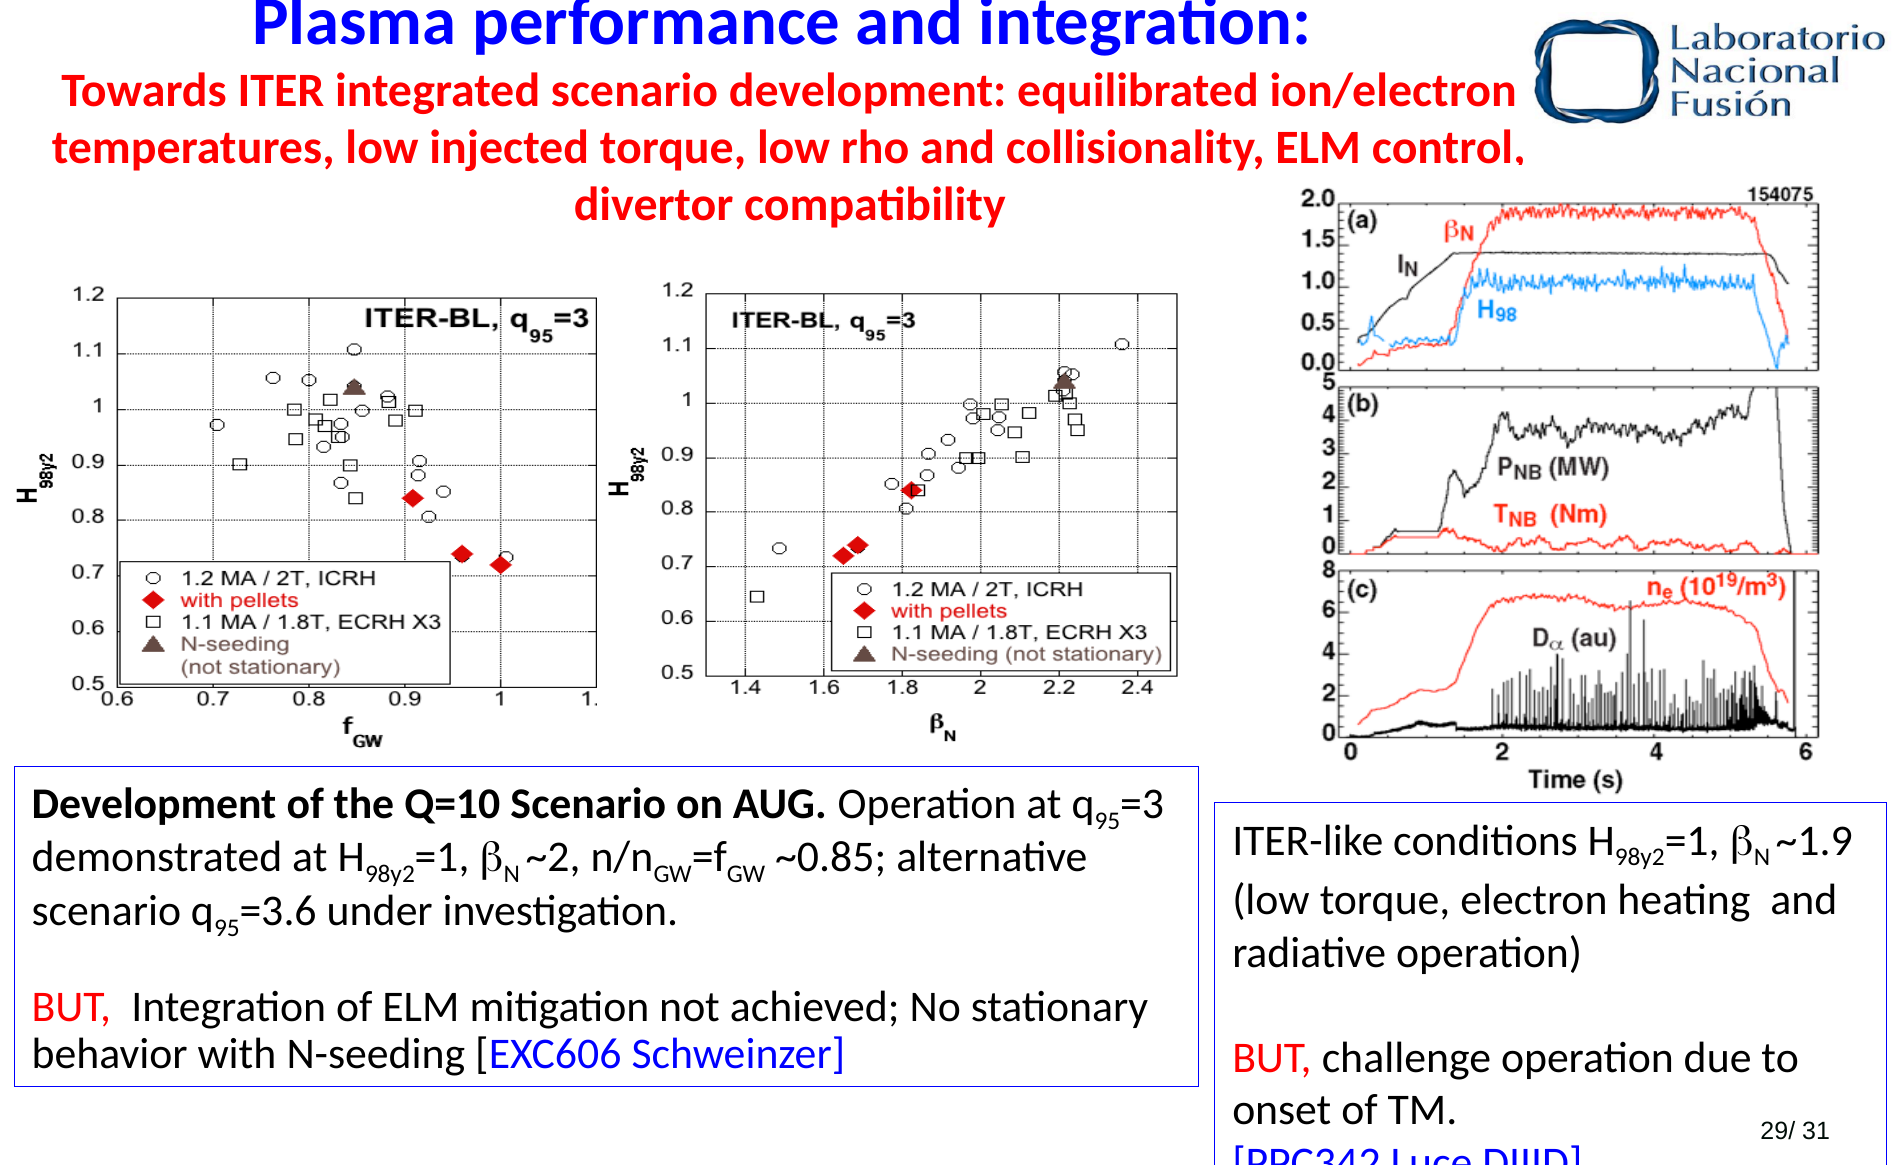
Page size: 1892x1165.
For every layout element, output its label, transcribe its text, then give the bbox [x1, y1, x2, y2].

picture [5, 275, 1183, 758]
text_box Development of the Q=10 Scenario on AUG. Operation at q95=3 demonstrated at H98y2=1, bN ~2, n/nGW=fGW ~0.85; alternative scenario q95=3.6 under investigation. BUT, Integration of ELM mitigation not achieved; No stationary behavior with N-seeding [EXC606 Schweinzer] [14, 766, 1199, 1087]
picture [1278, 164, 1840, 800]
text_box Plasma performance and integration: Towards ITER integrated scenario development: equilibrated ion/electron temperatures, low injected torque, low rho and collisionality, ELM control, divertor compatibility [0, 18, 1581, 245]
text_box ITER-like conditions H98y2=1, bN ~1.9 (low torque, electron heating and radiative operation) BUT, challenge operation due to onset of TM. [PPC342 Luce DIIID] [1214, 802, 1887, 1165]
